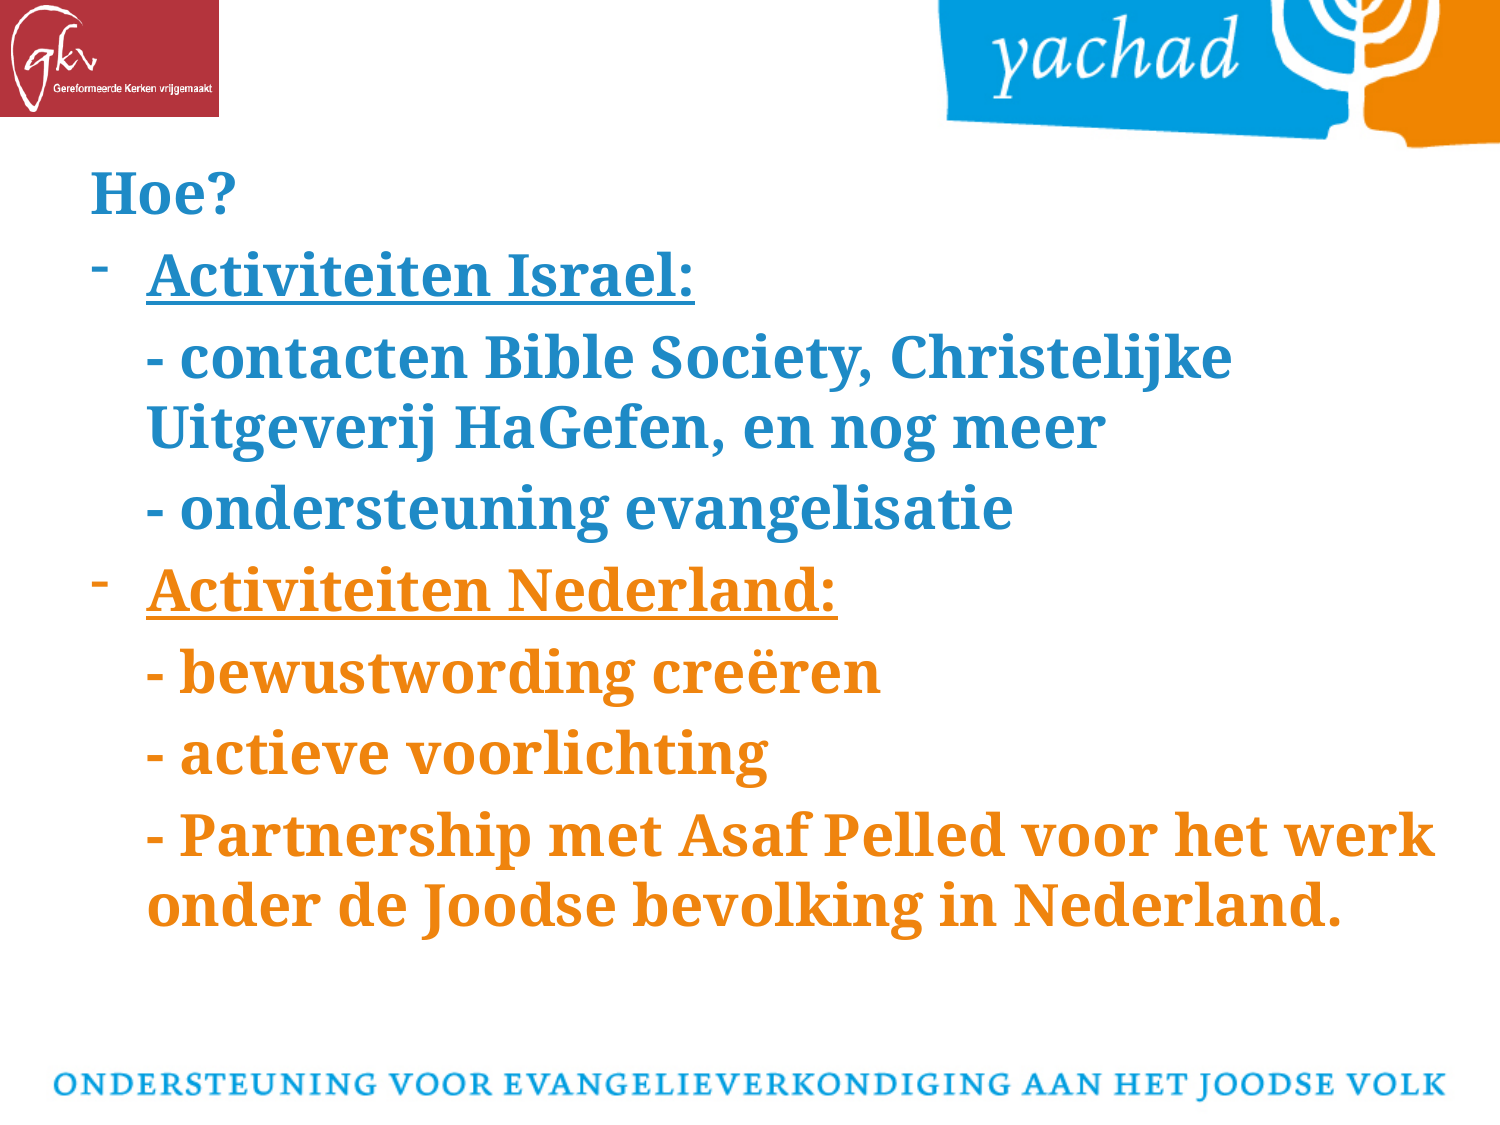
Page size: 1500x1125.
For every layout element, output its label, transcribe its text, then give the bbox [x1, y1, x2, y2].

picture [1076, 37, 1106, 79]
picture [1032, 37, 1071, 79]
picture [1201, 14, 1238, 79]
picture [993, 39, 1028, 98]
picture [1111, 14, 1150, 78]
picture [1157, 37, 1194, 79]
list Hoe? Activiteiten Israel: - contacten Bible Society, Christelijke Uitgeverij HaGefen, en nog meer - ondersteuning evangelisatie Activiteiten Nederland: - bewustwording creëren - actieve voorlichting - Partnership met Asaf Pelled voor het werk onder de Joodse bevolking in Nederland. [75, 148, 1471, 1035]
picture [0, 0, 1500, 1125]
